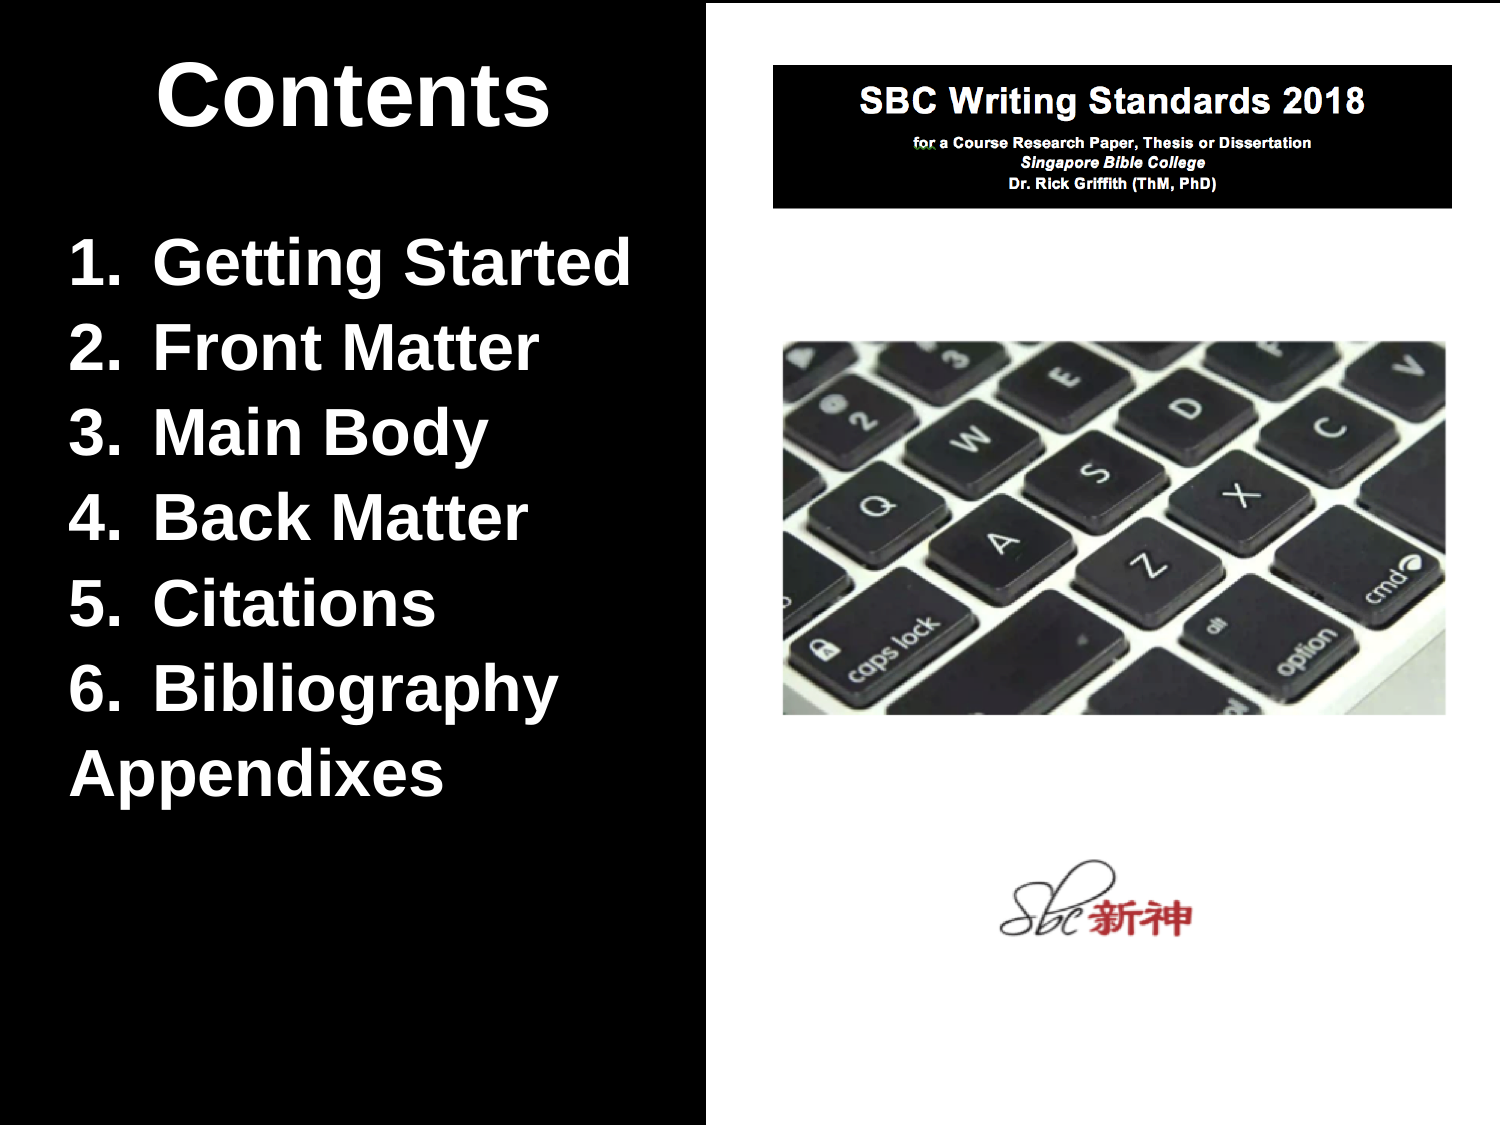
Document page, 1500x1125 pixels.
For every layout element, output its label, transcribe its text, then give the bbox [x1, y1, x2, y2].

text_box Getting Started Front Matter Main Body Back Matter Citations Bibliography Appendixes [53, 219, 693, 835]
picture [705, 3, 1500, 1125]
title Contents [2, 30, 700, 149]
